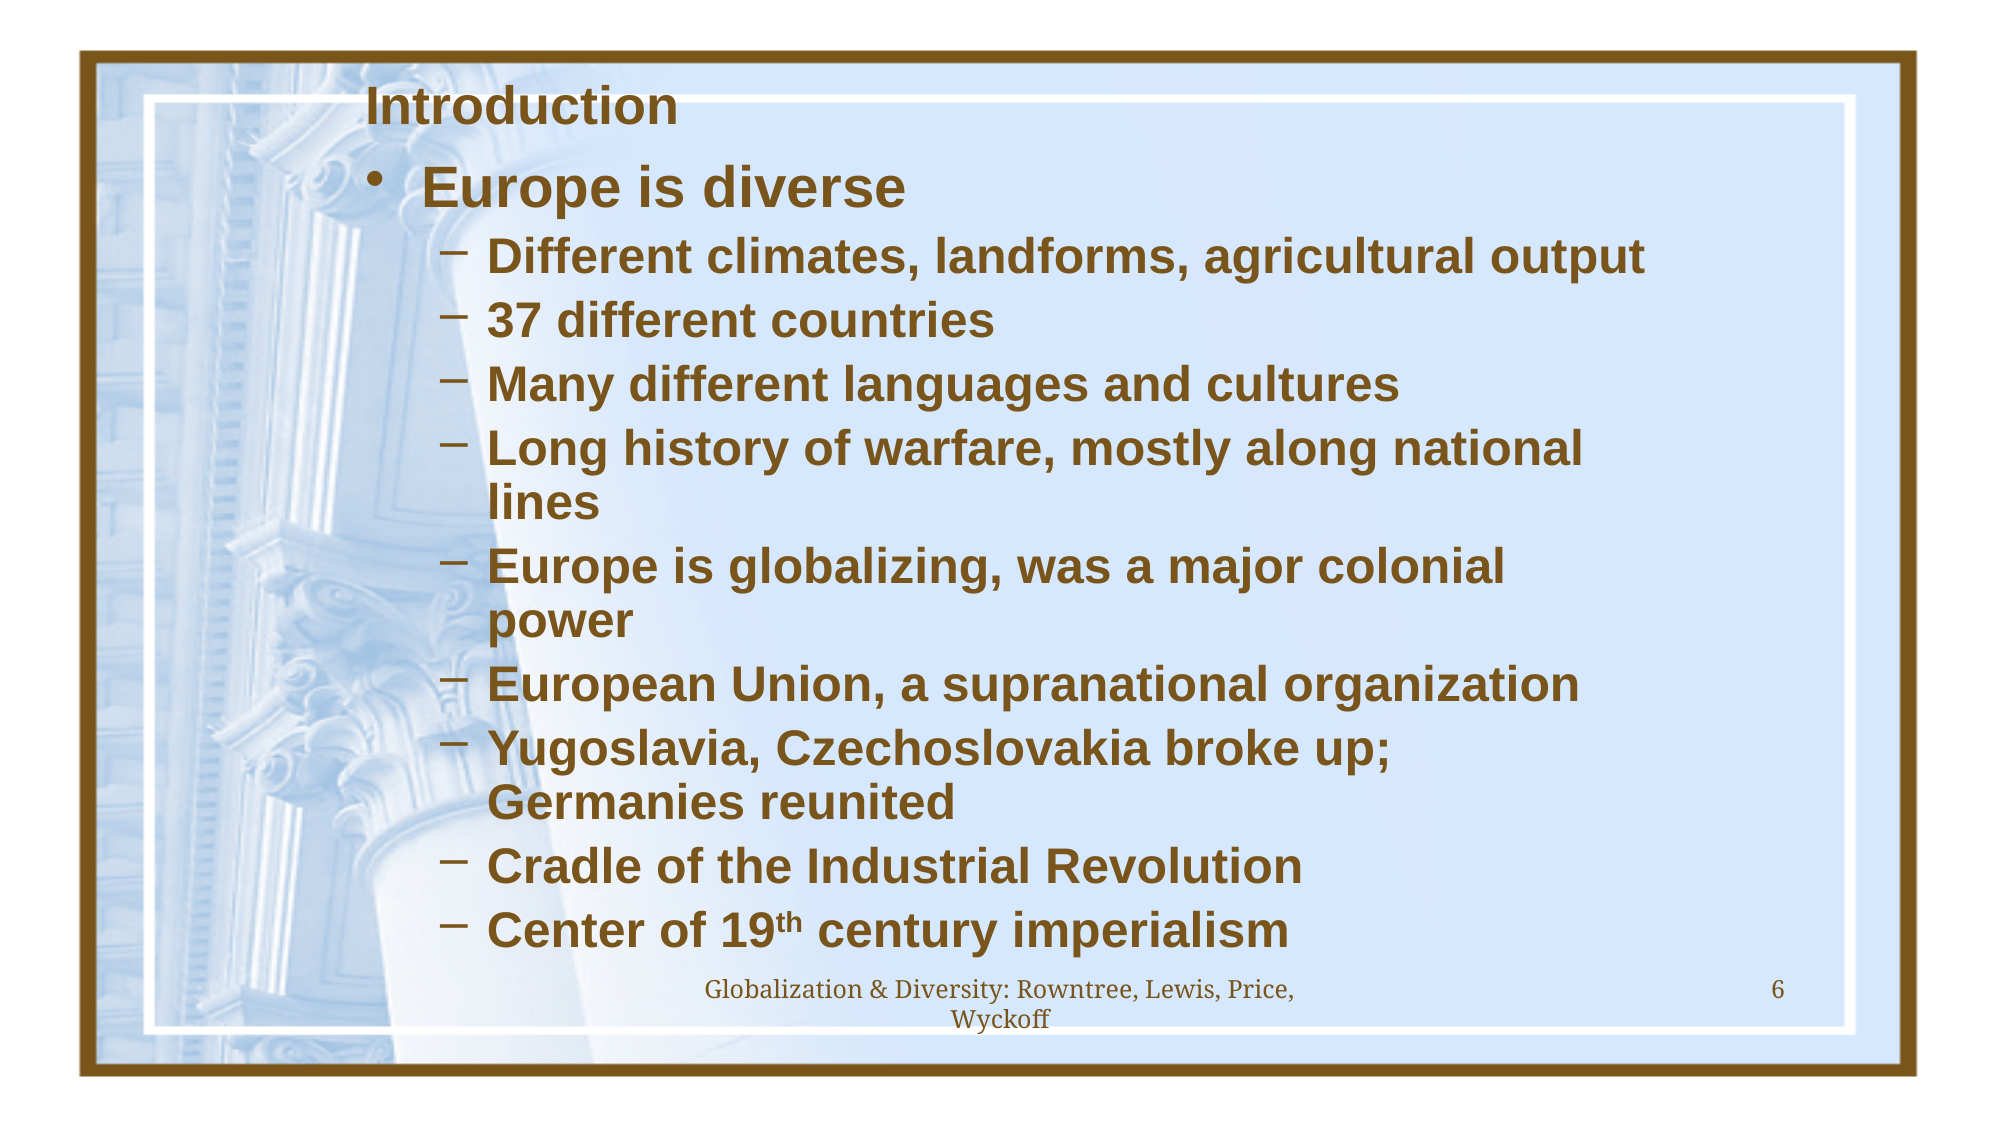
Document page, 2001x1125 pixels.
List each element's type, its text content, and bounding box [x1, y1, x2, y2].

title Introduction [350, 62, 1250, 143]
slide_number 6 [1416, 965, 1800, 1029]
list Europe is diverse Different climates, landforms, agricultural output 37 different countries Many different languages and cultures Long history of warfare, mostly along national lines Europe is globalizing, was a major colonial power European Union, a supranational organization Yugoslavia, Czechoslovakia broke up; Germanies reunited Cradle of the Industrial Revolution Center of 19th century imperialism [350, 149, 1675, 1038]
picture [0, 0, 2001, 1125]
footer Globalization & Diversity: Rowntree, Lewis, Price, Wyckoff [683, 965, 1317, 1029]
